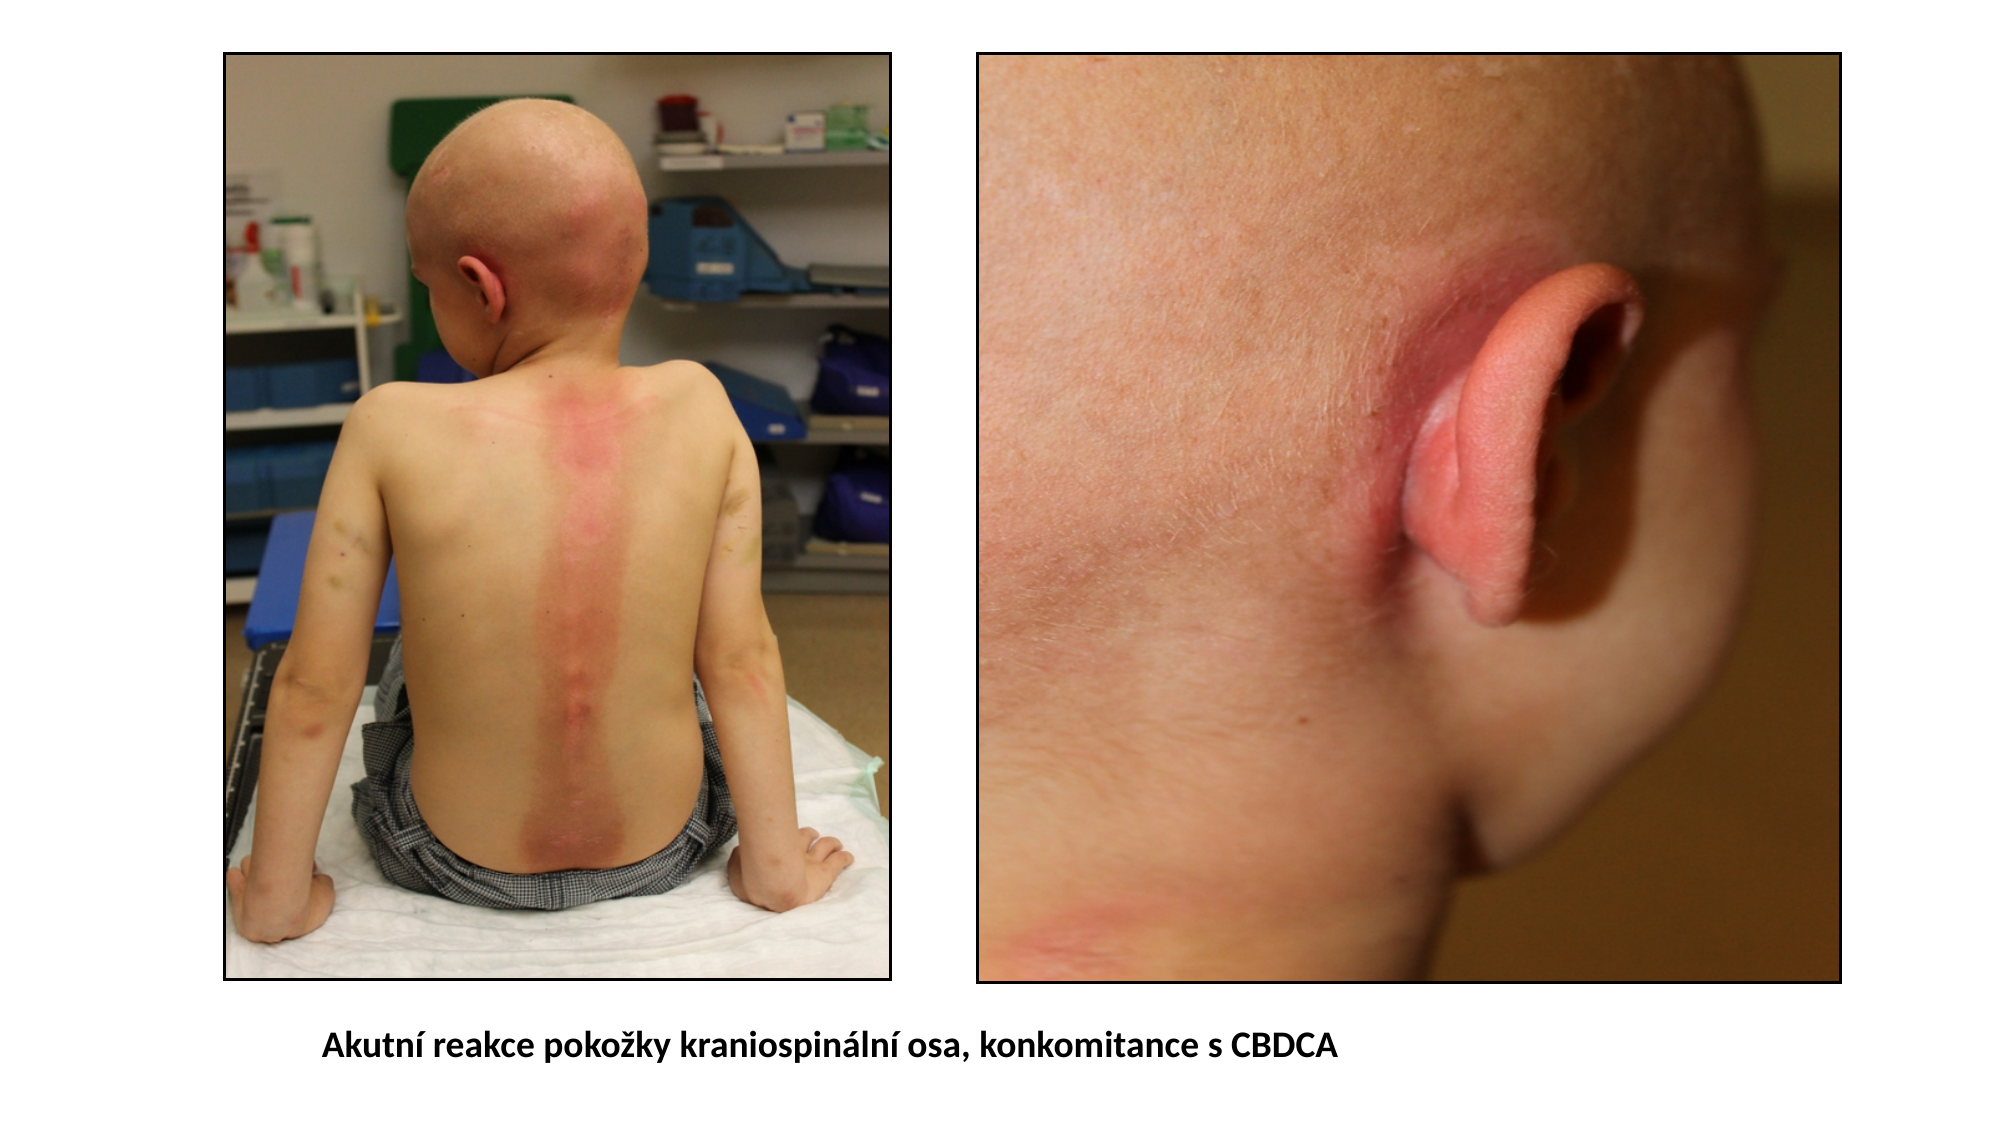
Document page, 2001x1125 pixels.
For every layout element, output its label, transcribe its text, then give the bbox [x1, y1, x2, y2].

text_box Akutní reakce pokožky kraniospinální osa, konkomitance s CBDCA [307, 1012, 1728, 1073]
picture [225, 55, 889, 978]
picture [979, 55, 1839, 982]
